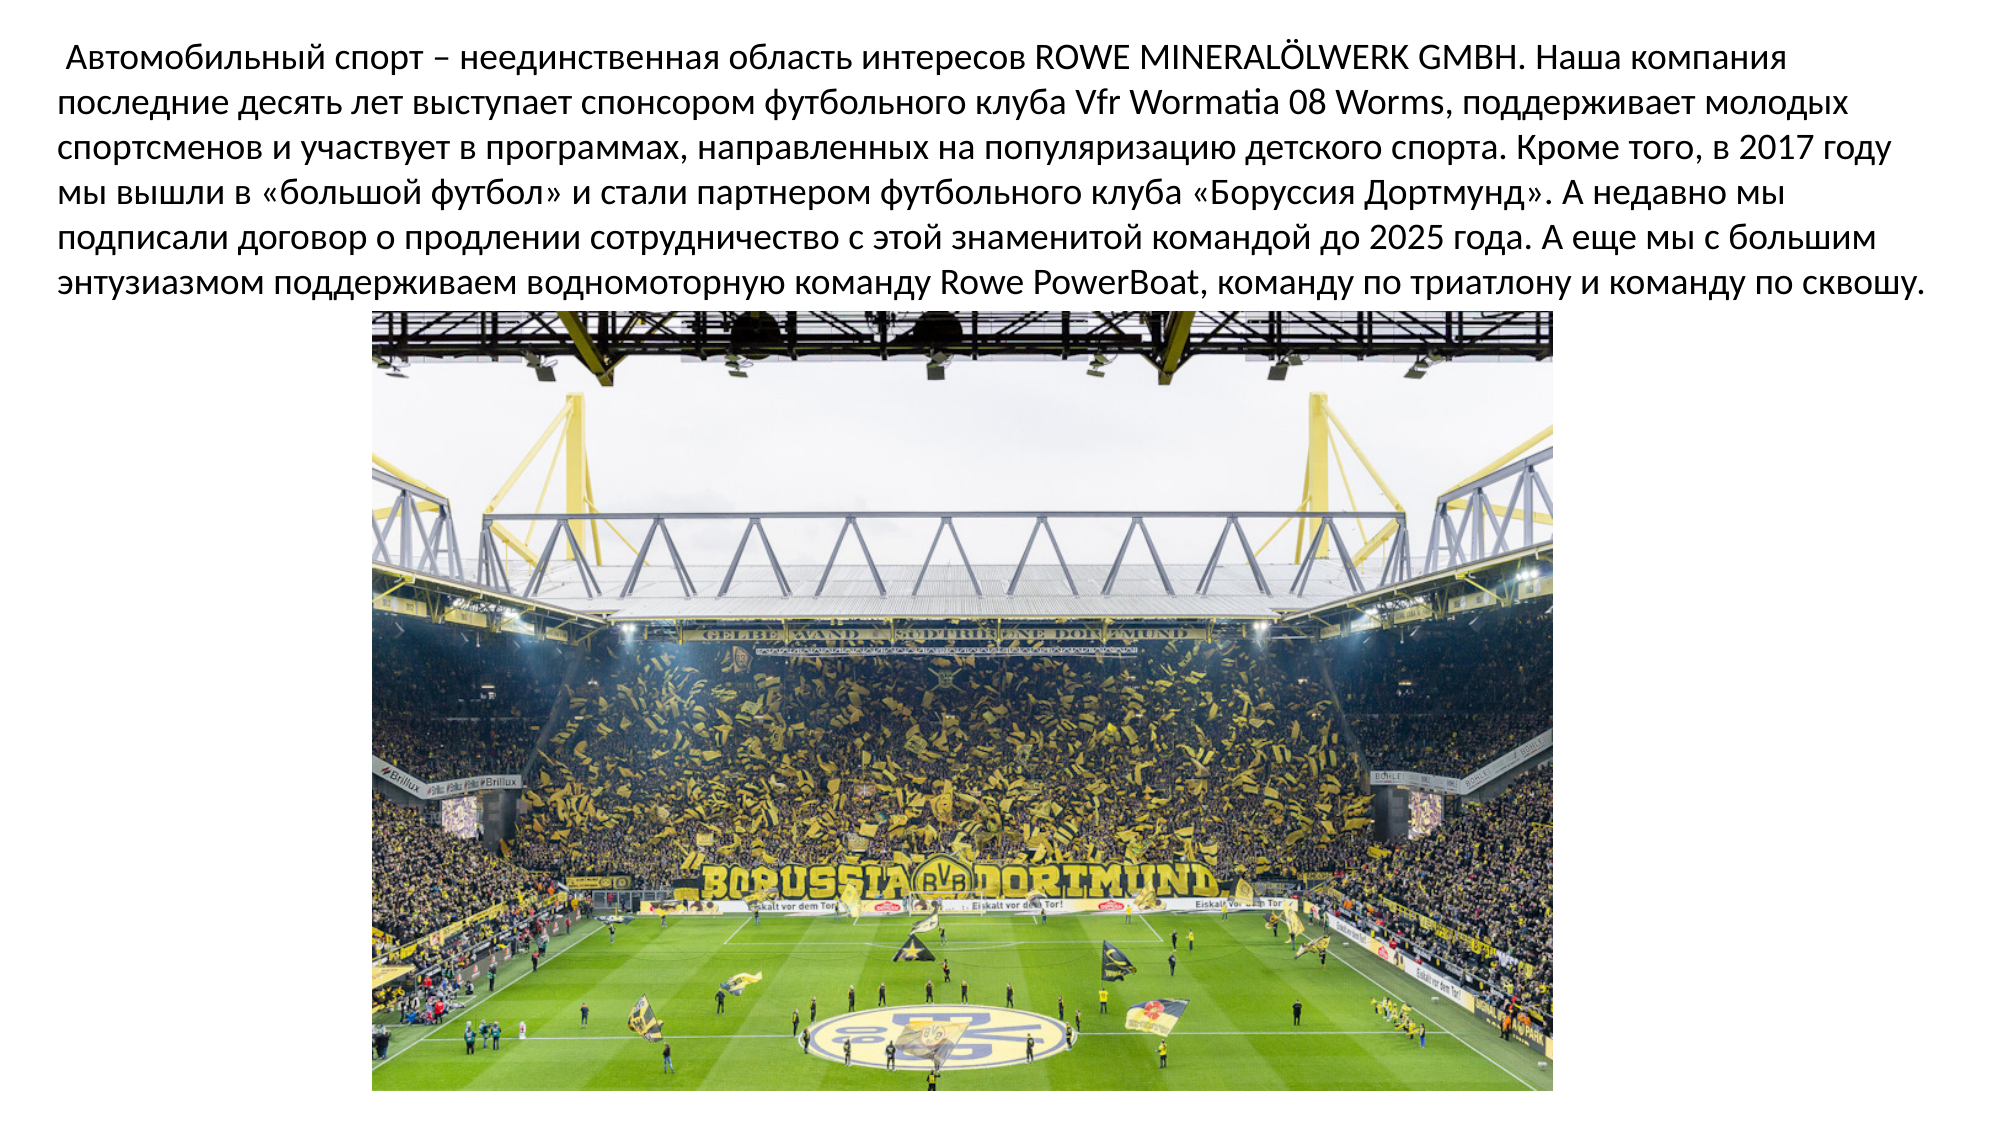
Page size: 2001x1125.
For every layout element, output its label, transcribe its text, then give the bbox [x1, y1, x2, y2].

picture [372, 311, 1553, 1091]
text_box Автомобильный спорт – неединственная область интересов ROWE MINERALÖLWERK GMBH. Наша компания последние десять лет выступает спонсором футбольного клуба Vfr Wormatia 08 Worms, поддерживает молодых спортсменов и участвует в программах, направленных на популяризацию детского спорта. Кроме того, в 2017 году мы вышли в «большой футбол» и стали партнером футбольного клуба «Боруссия Дортмунд». А недавно мы подписали договор о продлении сотрудничество с этой знаменитой командой до 2025 года. А еще мы с большим энтузиазмом поддерживаем водномоторную команду Rowe PowerBoat, команду по триатлону и команду по сквошу. [42, 24, 1964, 309]
